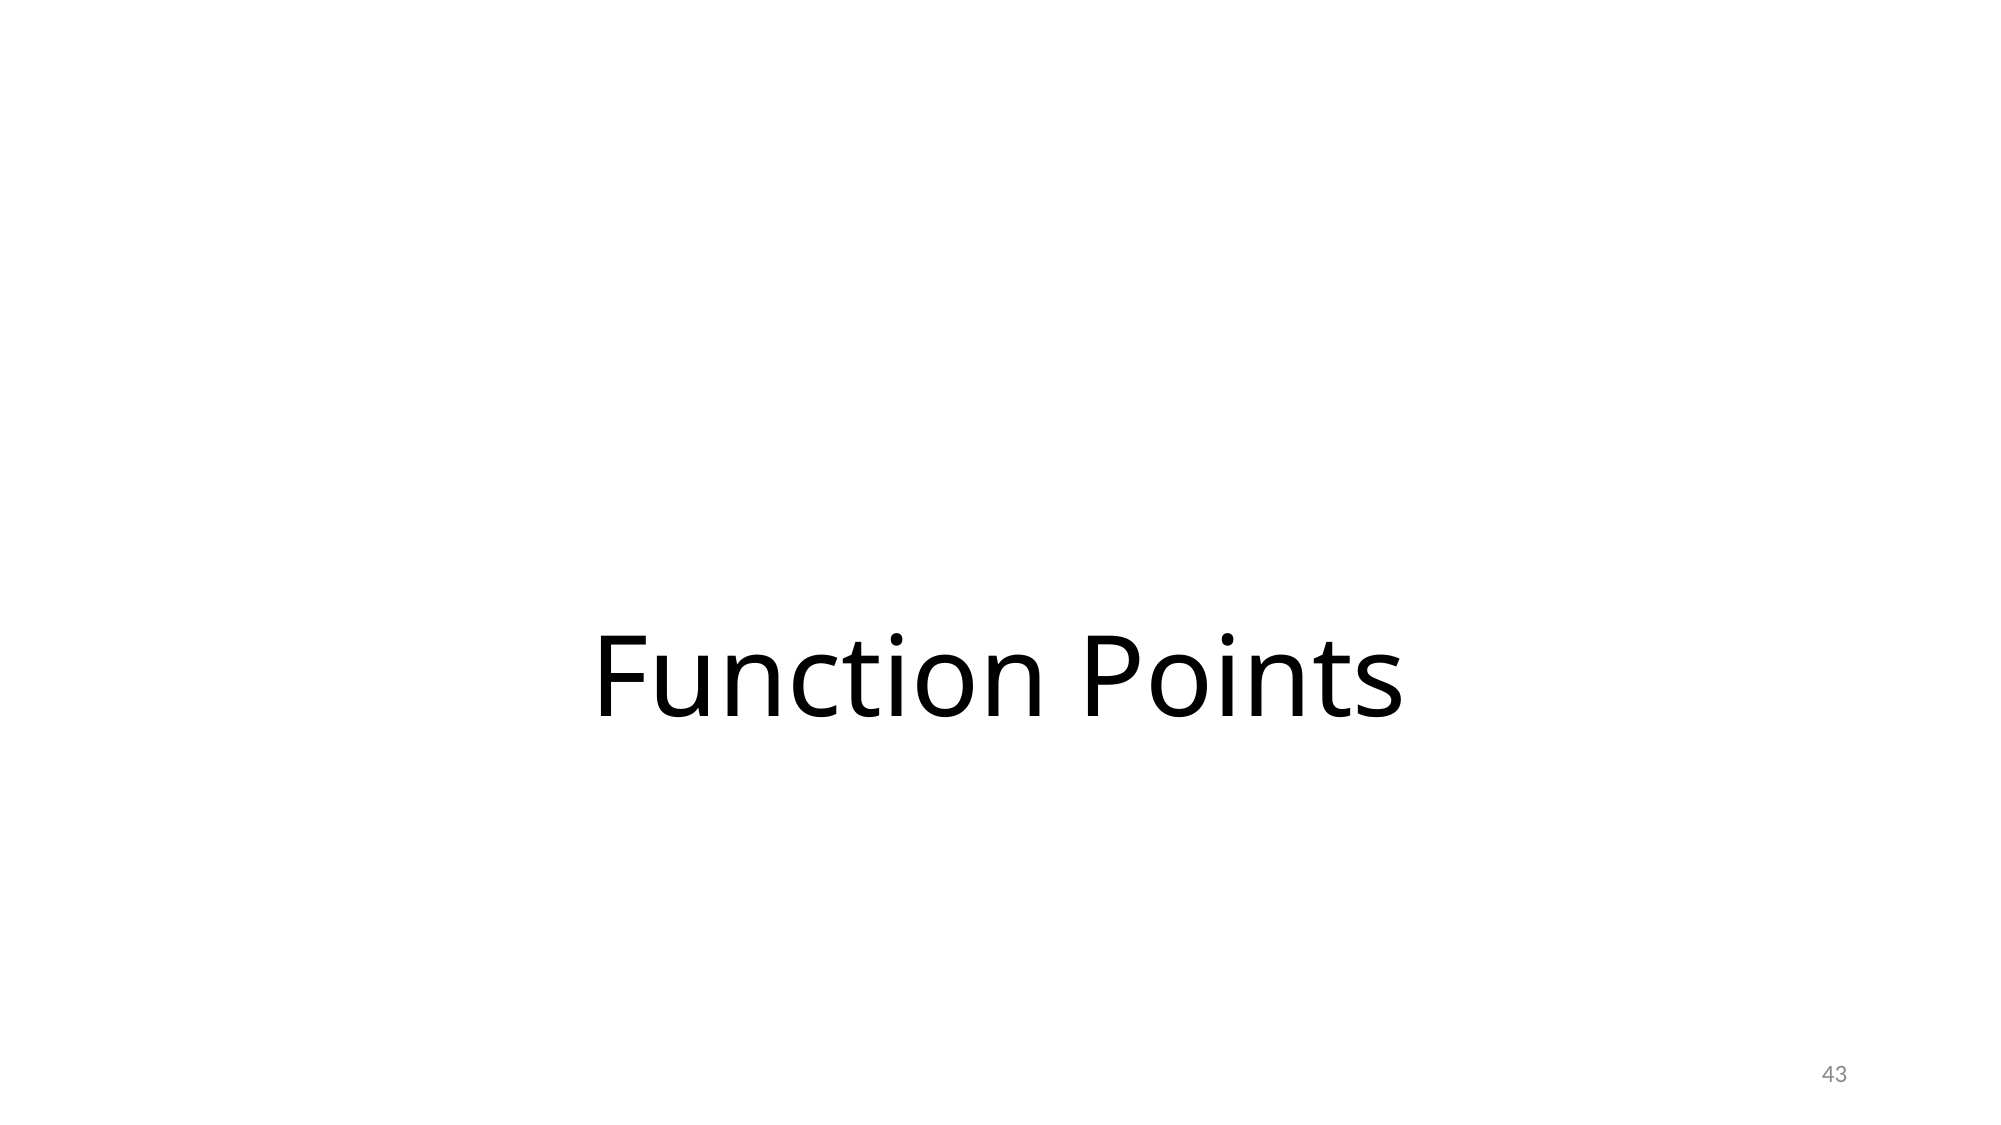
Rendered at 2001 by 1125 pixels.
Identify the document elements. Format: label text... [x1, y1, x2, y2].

slide_number 43 [1412, 1042, 1863, 1103]
title Function Points [136, 280, 1862, 749]
